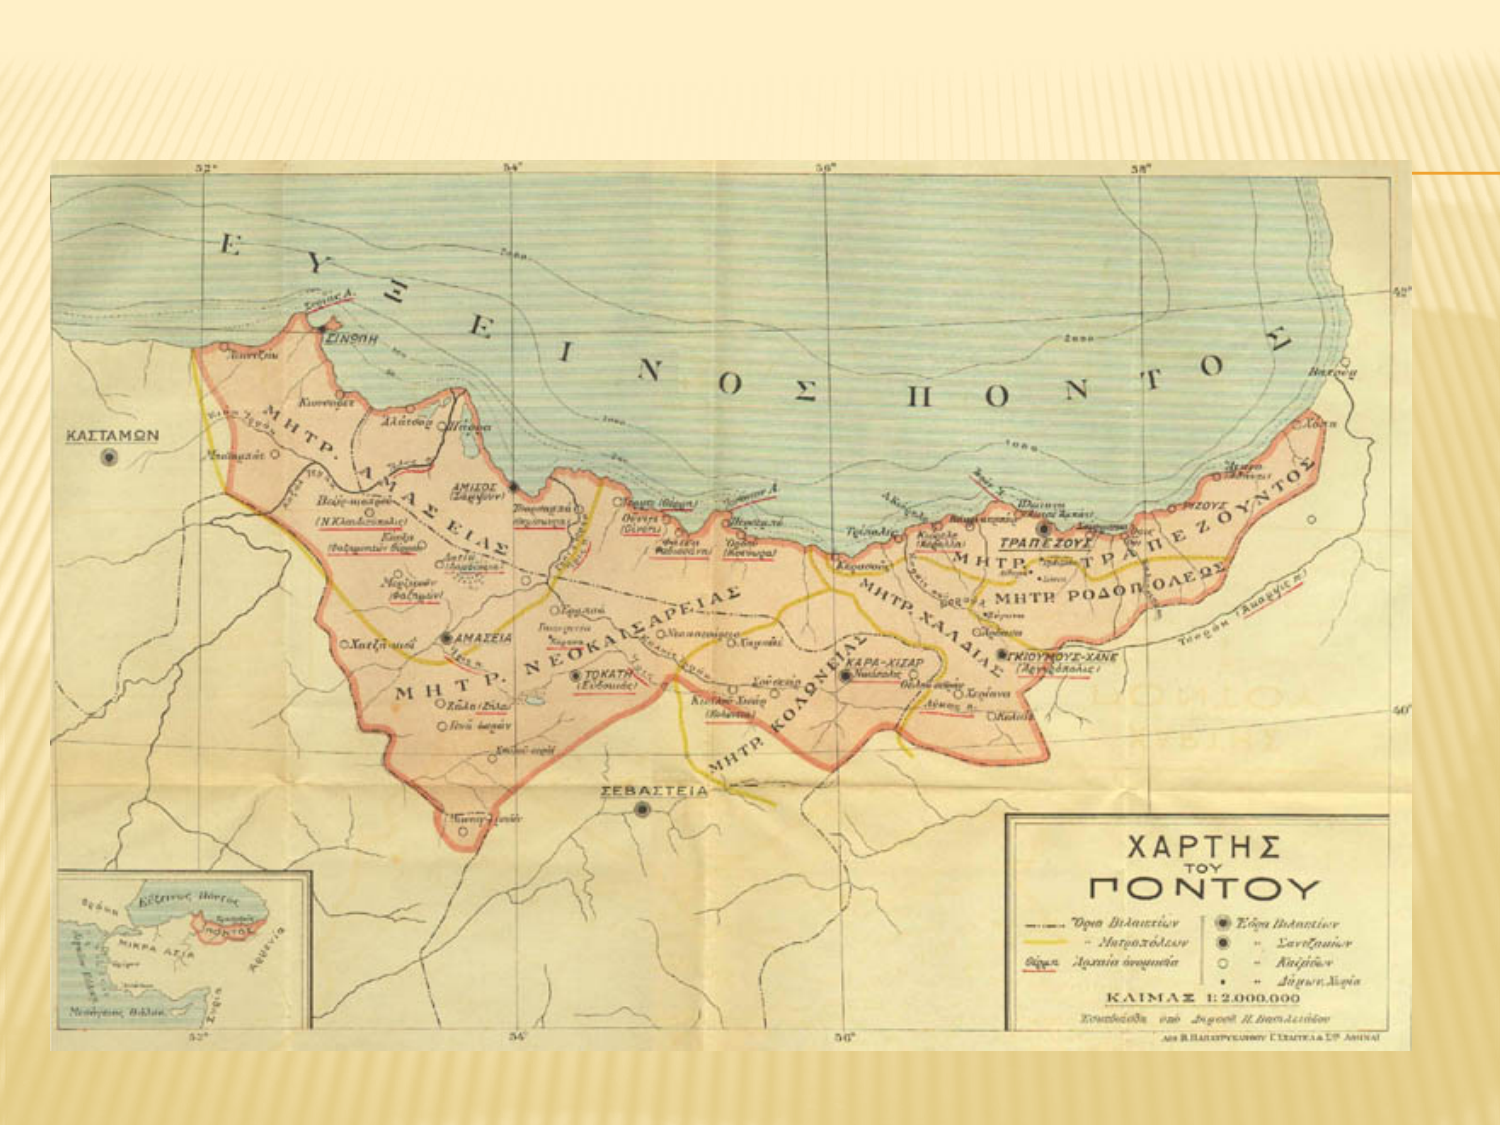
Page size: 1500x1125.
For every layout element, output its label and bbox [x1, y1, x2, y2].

list [50, 160, 1412, 1051]
